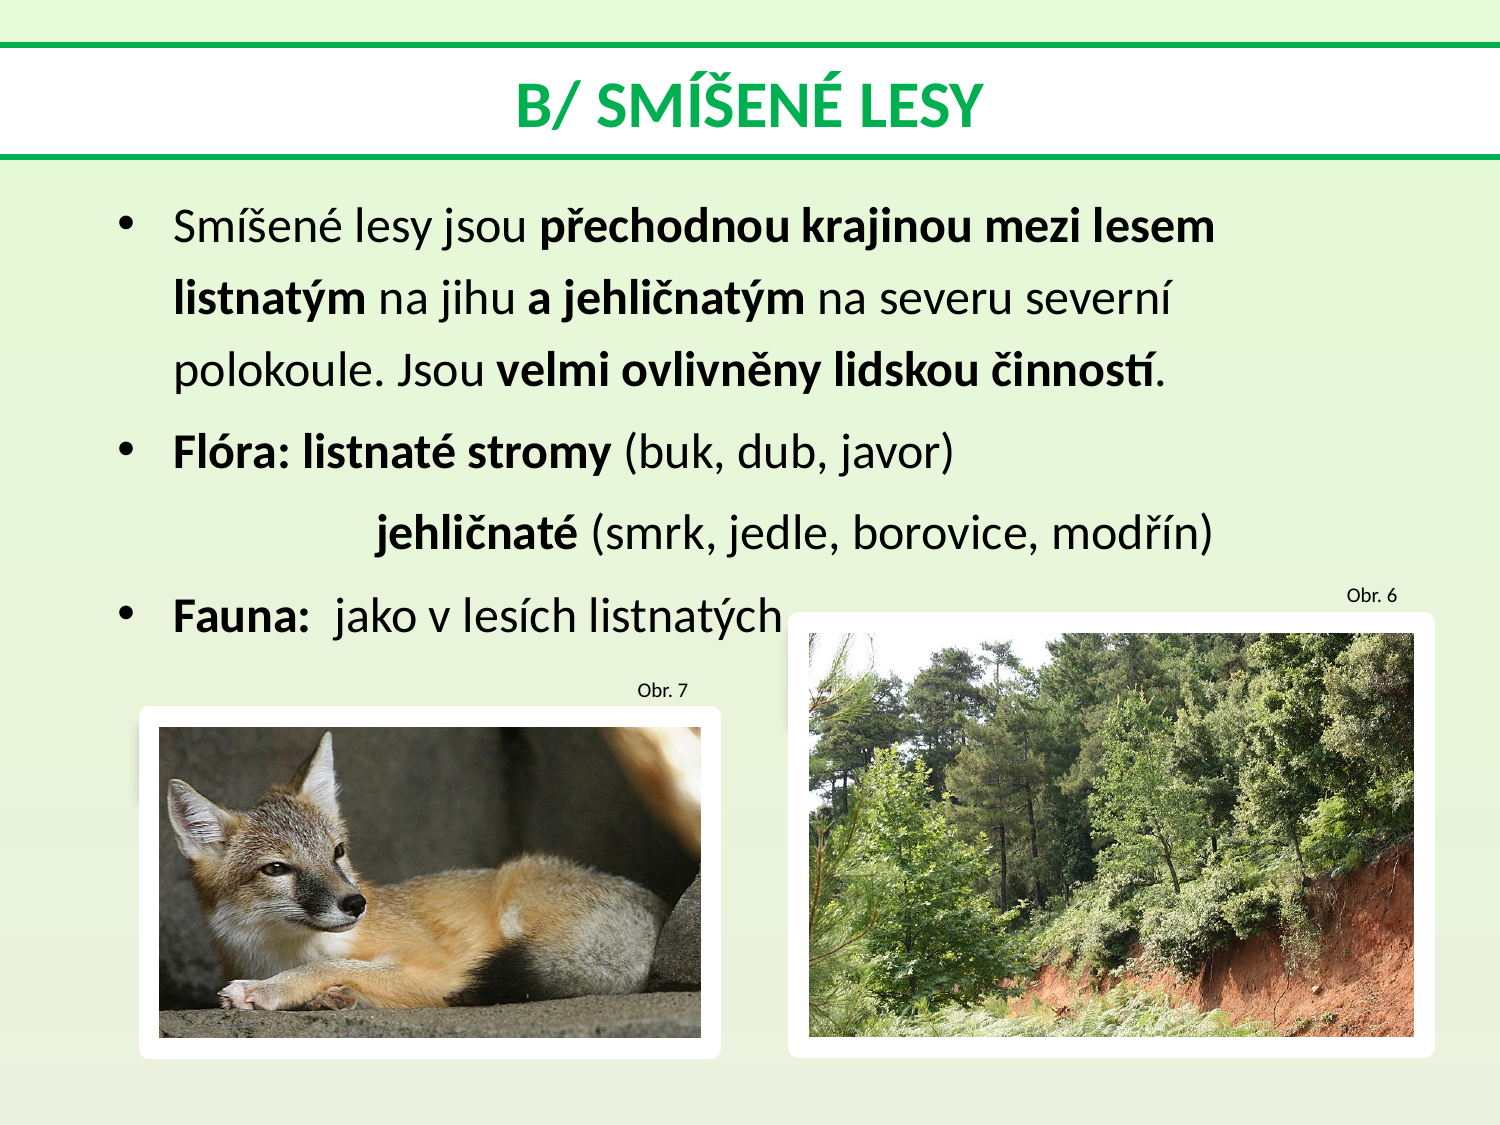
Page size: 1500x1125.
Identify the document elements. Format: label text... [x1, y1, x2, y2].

text_box Obr. 6 [1332, 574, 1413, 612]
text_box Obr. 7 [622, 668, 704, 709]
title B/ SMÍŠENÉ LESY [0, 45, 1500, 158]
picture [159, 726, 701, 1039]
list Smíšené lesy jsou přechodnou krajinou mezi lesem listnatým na jihu a jehličnatým na severu severní polokoule. Jsou velmi ovlivněny lidskou činností. Flóra: listnaté stromy (buk, dub, javor) jehličnaté (smrk, jedle, borovice, modřín) Fauna: jako v lesích listnatých [102, 172, 1390, 657]
picture [808, 632, 1415, 1038]
